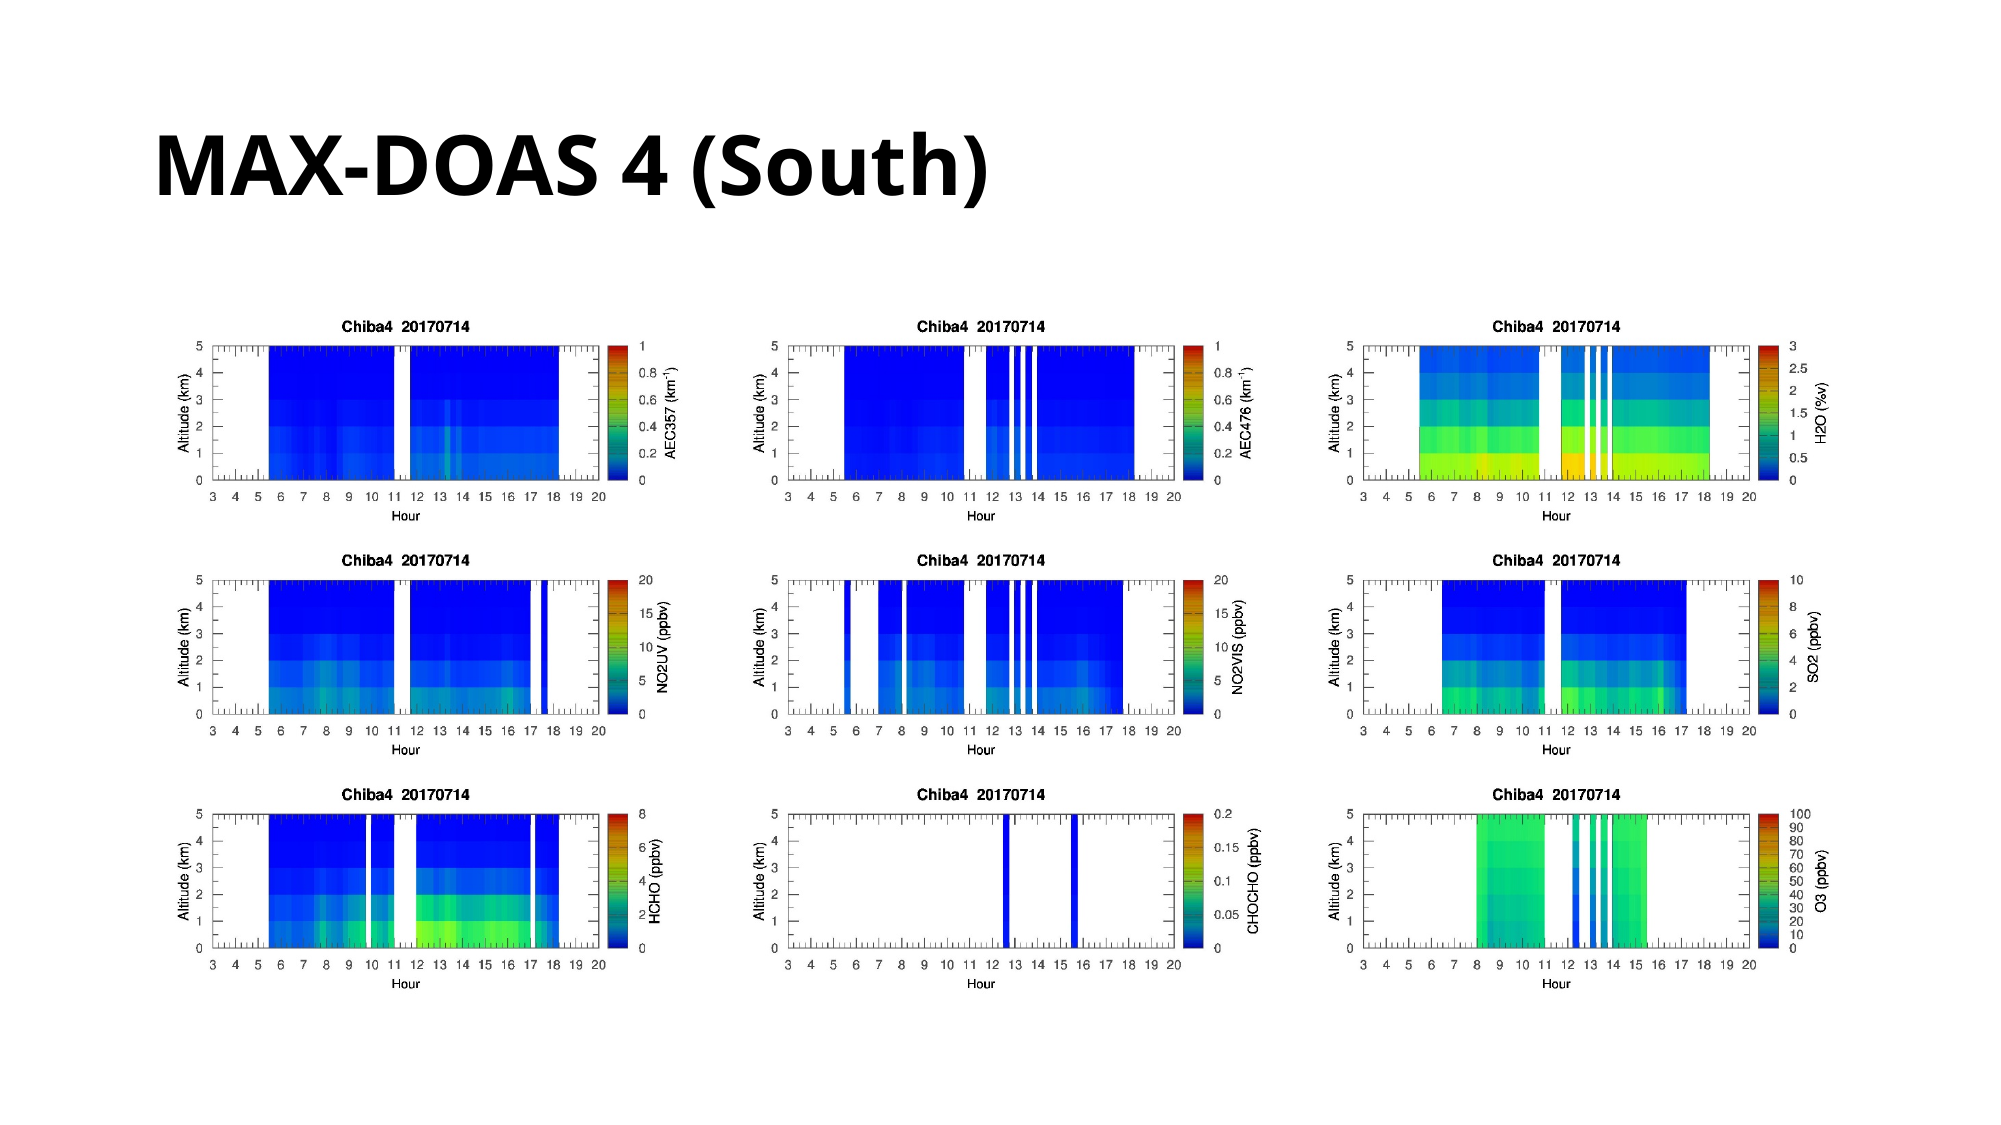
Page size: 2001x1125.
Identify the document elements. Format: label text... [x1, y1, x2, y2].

title MAX-DOAS 4 (South) [137, 59, 1863, 278]
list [137, 305, 1863, 1007]
